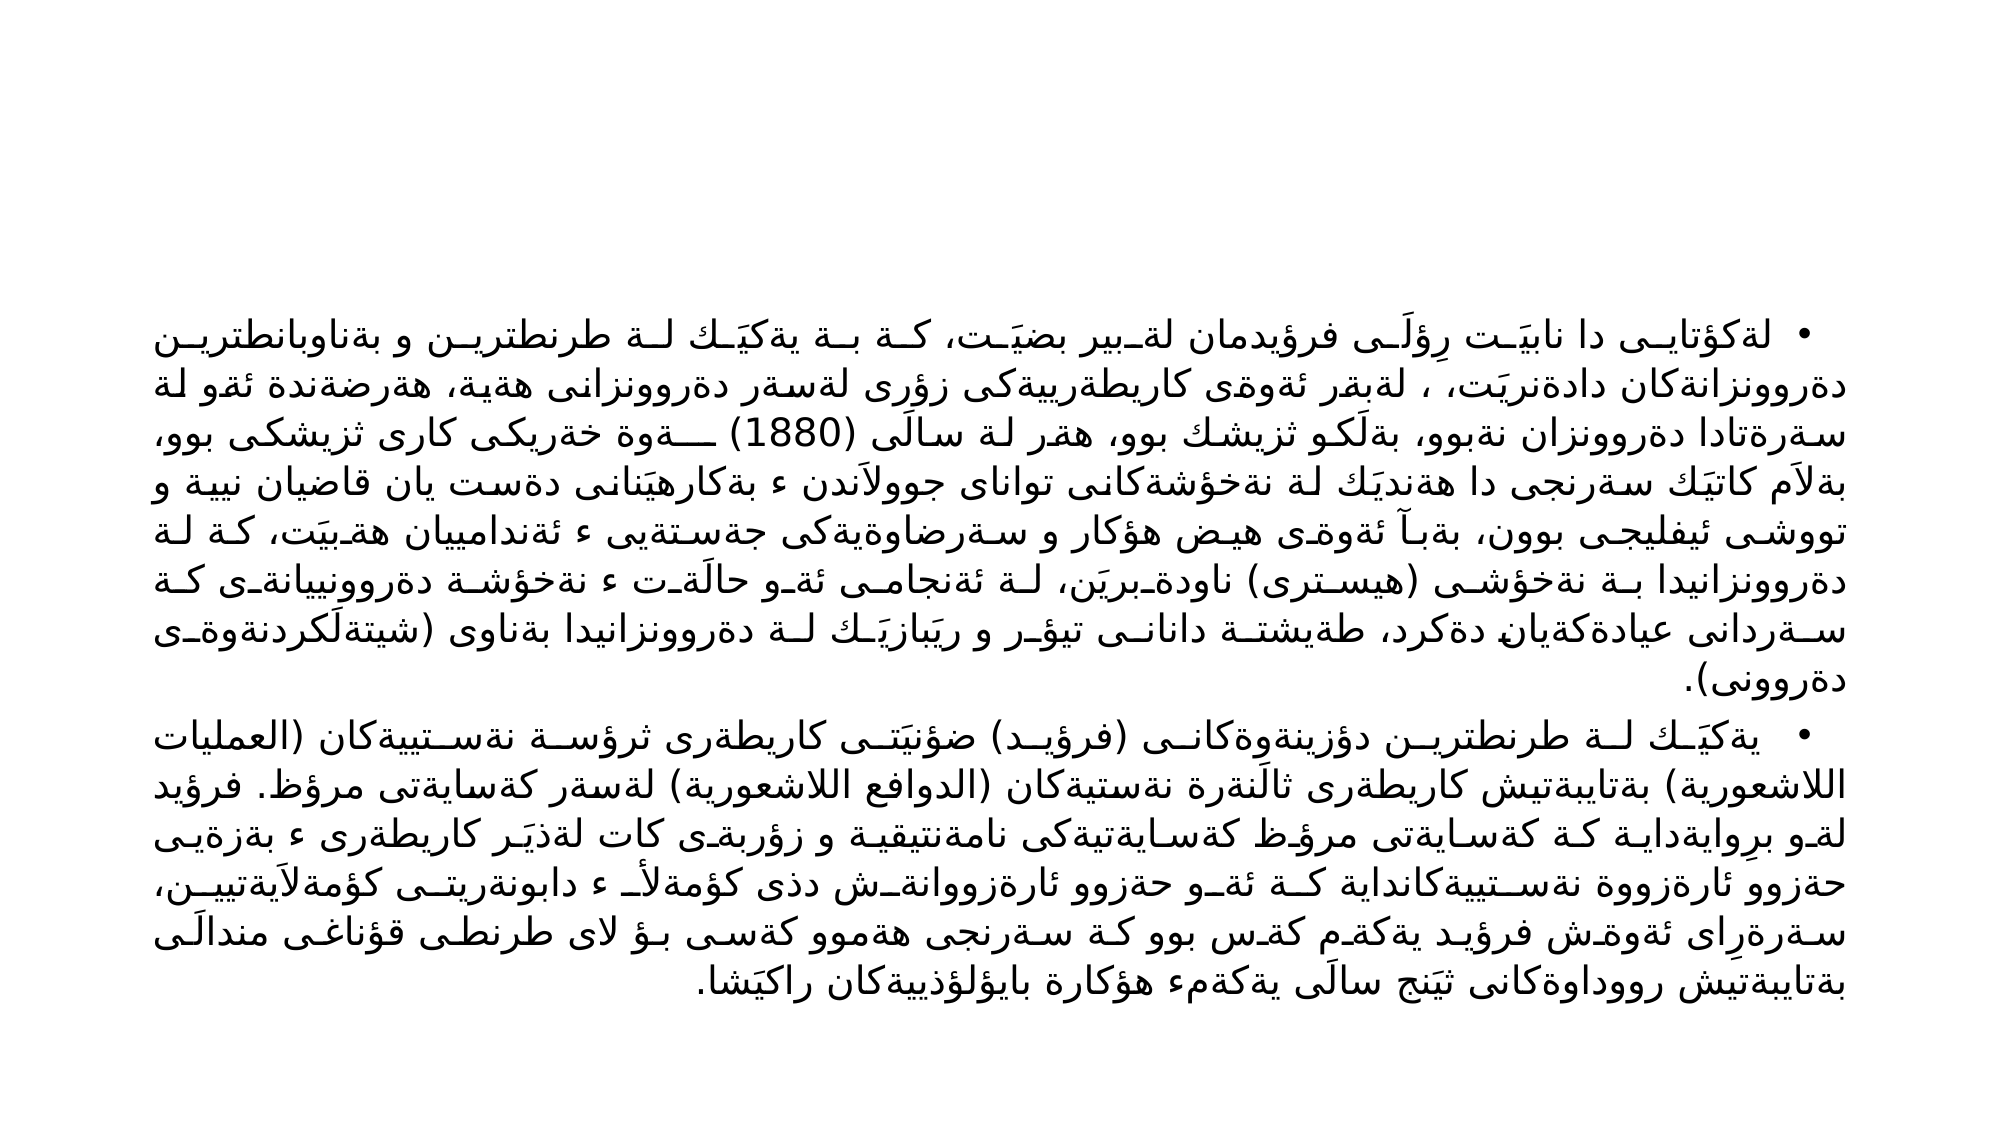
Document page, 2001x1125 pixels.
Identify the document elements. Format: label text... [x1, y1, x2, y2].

list لةكؤتايى دا نابيَت رِؤلَى فرؤيدمان لةبير بضيَت، كة بة يةكيَك لة طرنطترين و بةناوبانطترين دةروونزانةكان دادةنريَت، ، لةبةر ئةوةى كاريطةرييةكى زؤرى لةسةر دةروونزانى هةية، هةرضةندة ئةو لة سةرةتادا دةروونزان نةبوو، بةلَكو ثزيشك بوو، هةر لة سالَى (1880) ـــةوة خةريكى كارى ثزيشكى بوو، بةلاَم كاتيَك سةرنجى دا هةنديَك لة نةخؤشةكانى تواناى جوولاَندن ء بةكارهيَنانى دةست يان قاضيان نيية و تووشى ئيفليجى بوون، بةبآ ئةوةى هيض هؤكار و سةرضاوةيةكى جةستةيى ء ئةندامييان هةبيَت، كة لة دةروونزانيدا بة نةخؤشى (هيسترى) ناودةبريَن، لة ئةنجامى ئةو حالَةت ء نةخؤشة دةروونييانةى كة سةردانى عيادةكةيان دةكرد، طةيشتة دانانى تيؤر و ريَبازيَك لة دةروونزانيدا بةناوى (شيتةلَكردنةوةى دةروونى). يةكيَك لة طرنطترين دؤزينةوةكانى (فرؤيد) ضؤنيَتى كاريطةرى ثرؤسة نةستييةكان (العمليات اللاشعورية) بةتايبةتيش كاريطةرى ثالَنةرة نةستيةكان (الدوافع اللاشعورية) لةسةر كةسايةتى مرؤظ. فرؤيد لةو برِوايةداية كة كةسايةتى مرؤظ كةسايةتيةكى نامةنتيقية و زؤربةى كات لةذيَر كاريطةرى ء بةزةيى حةزوو ئارةزووة نةستييةكانداية كة ئةو حةزوو ئارةزووانةش دذى كؤمةلأ ء دابونةريتى كؤمةلاَيةتيين، سةرةرِاى ئةوةش فرؤيد يةكةم كةس بوو كة سةرنجى هةموو كةسى بؤ لاى طرنطى قؤناغى مندالَى بةتايبةتيش رووداوةكانى ثيَنج سالَى يةكةمء هؤكارة بايؤلؤذييةكان راكيَشا. [137, 299, 1863, 1014]
